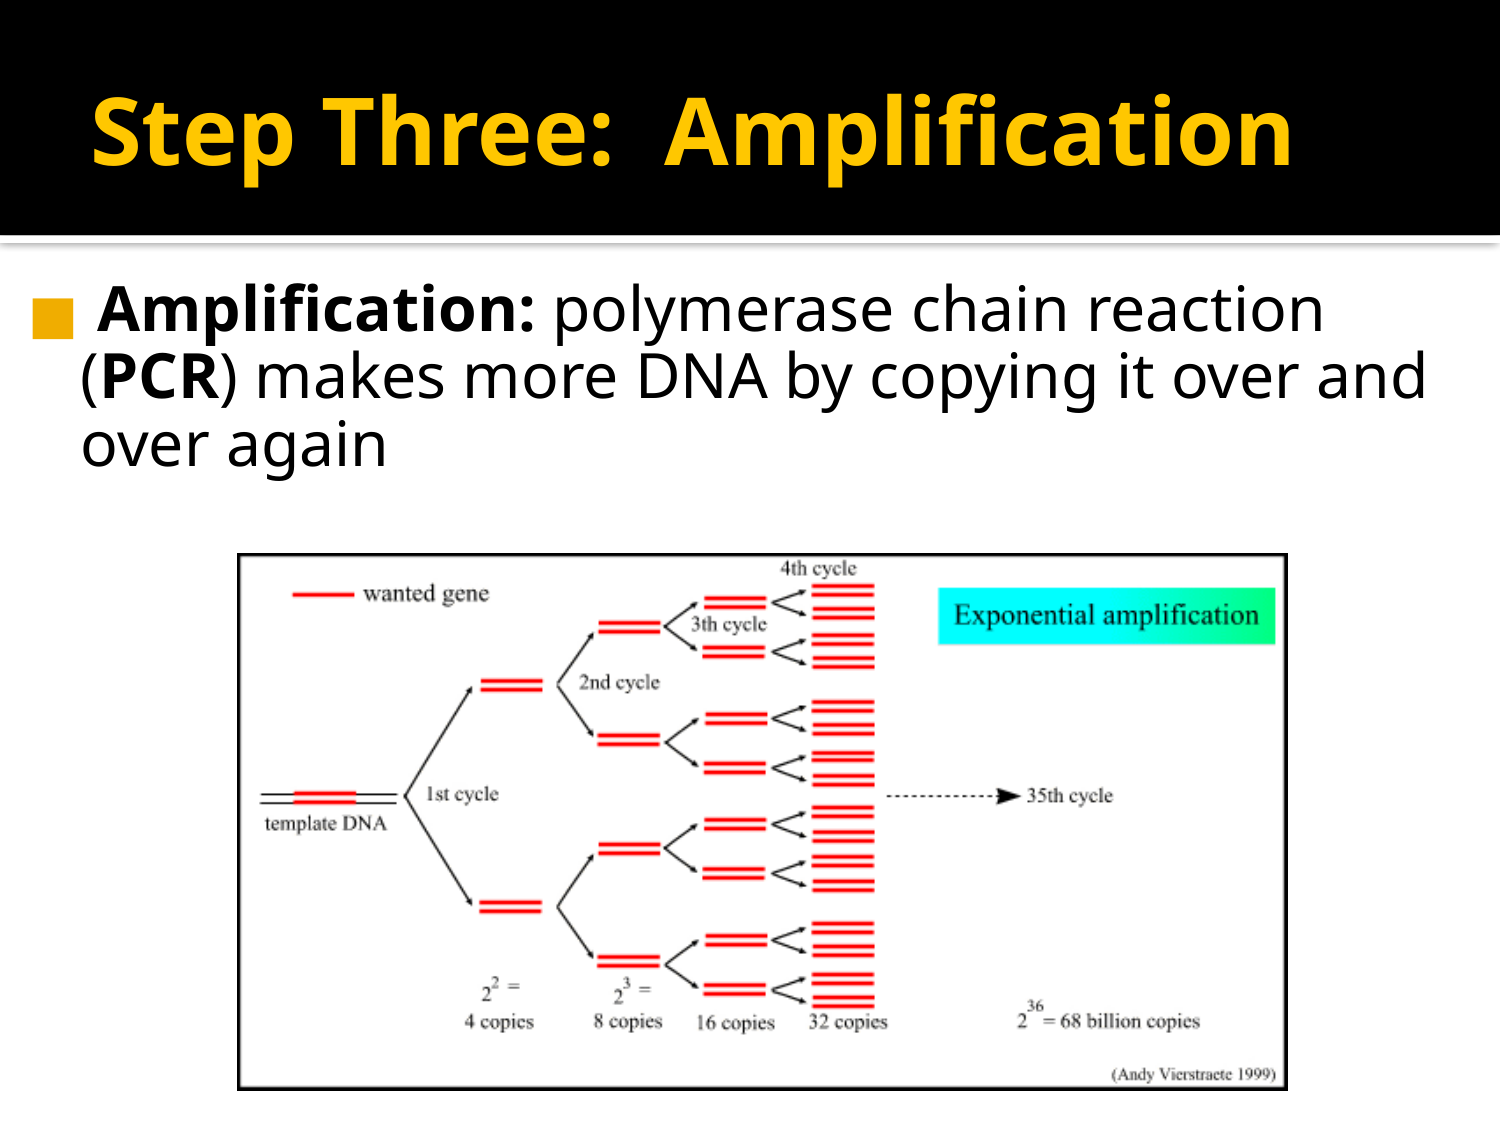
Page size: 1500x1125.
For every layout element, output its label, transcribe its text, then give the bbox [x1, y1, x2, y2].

title Step Three: Amplification [75, 25, 1425, 231]
list Amplification: polymerase chain reaction (PCR) makes more DNA by copying it over and over again [0, 262, 1500, 572]
picture [237, 553, 1288, 1091]
